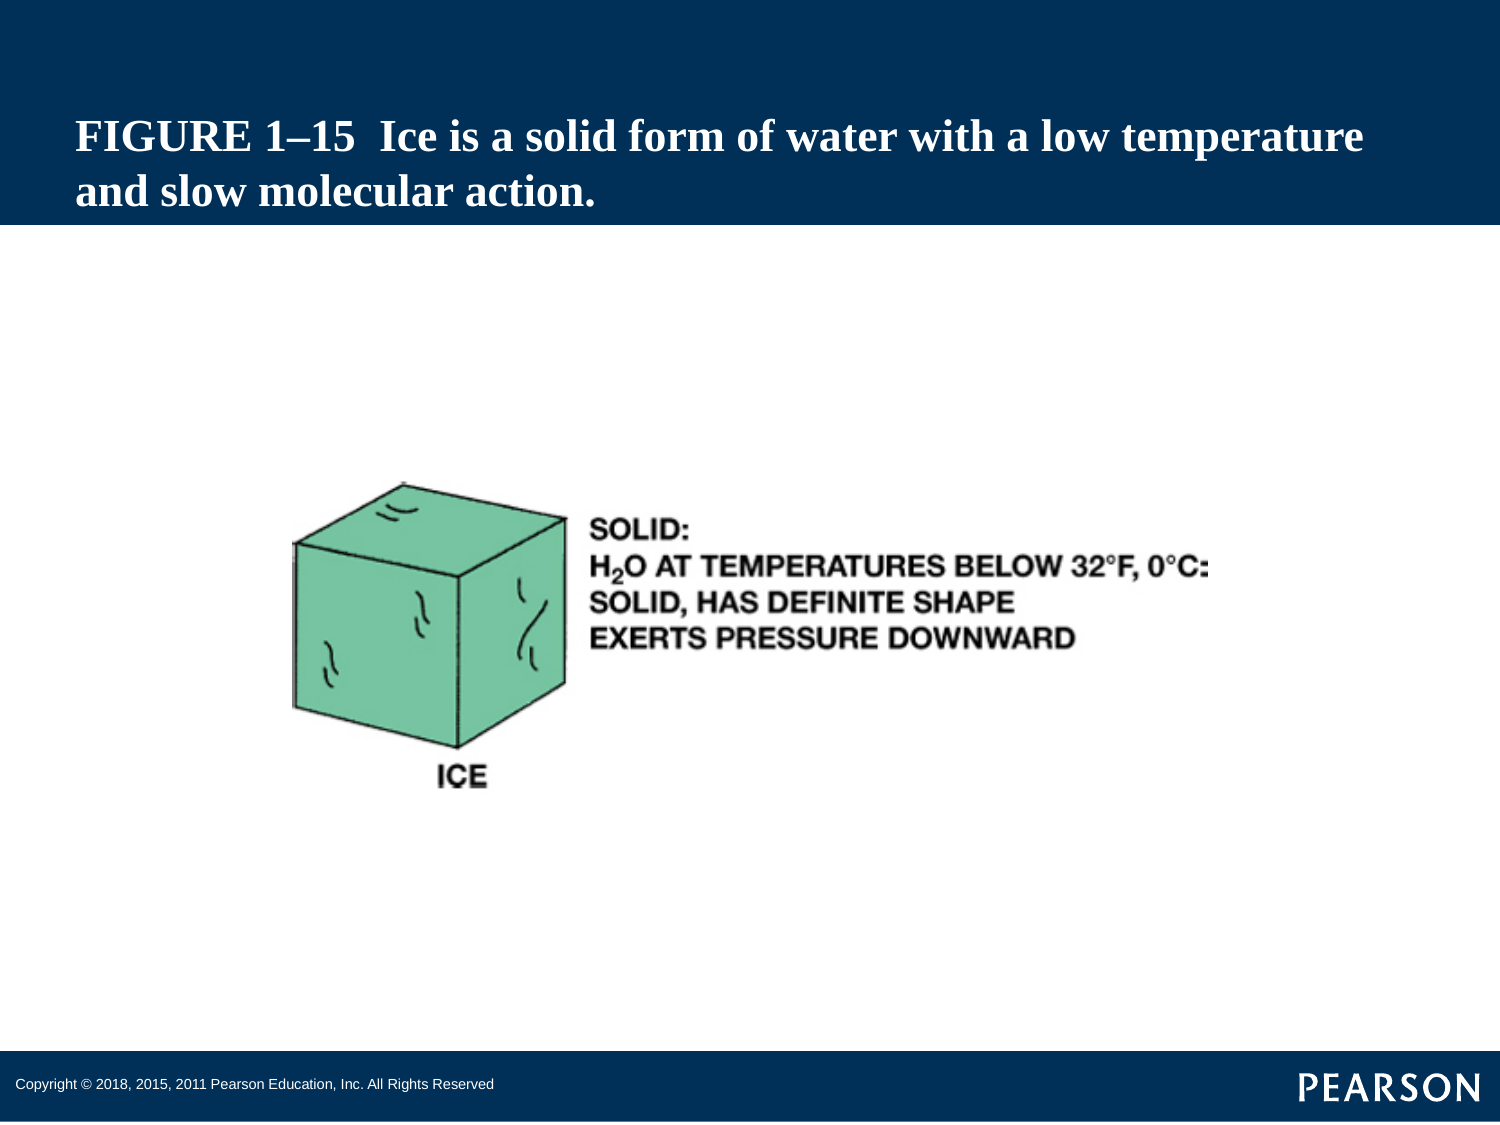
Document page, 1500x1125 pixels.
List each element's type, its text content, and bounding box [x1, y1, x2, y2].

title FIGURE 1–15 Ice is a solid form of water with a low temperature and slow molecular action. [75, 35, 1425, 216]
picture [292, 480, 1208, 795]
